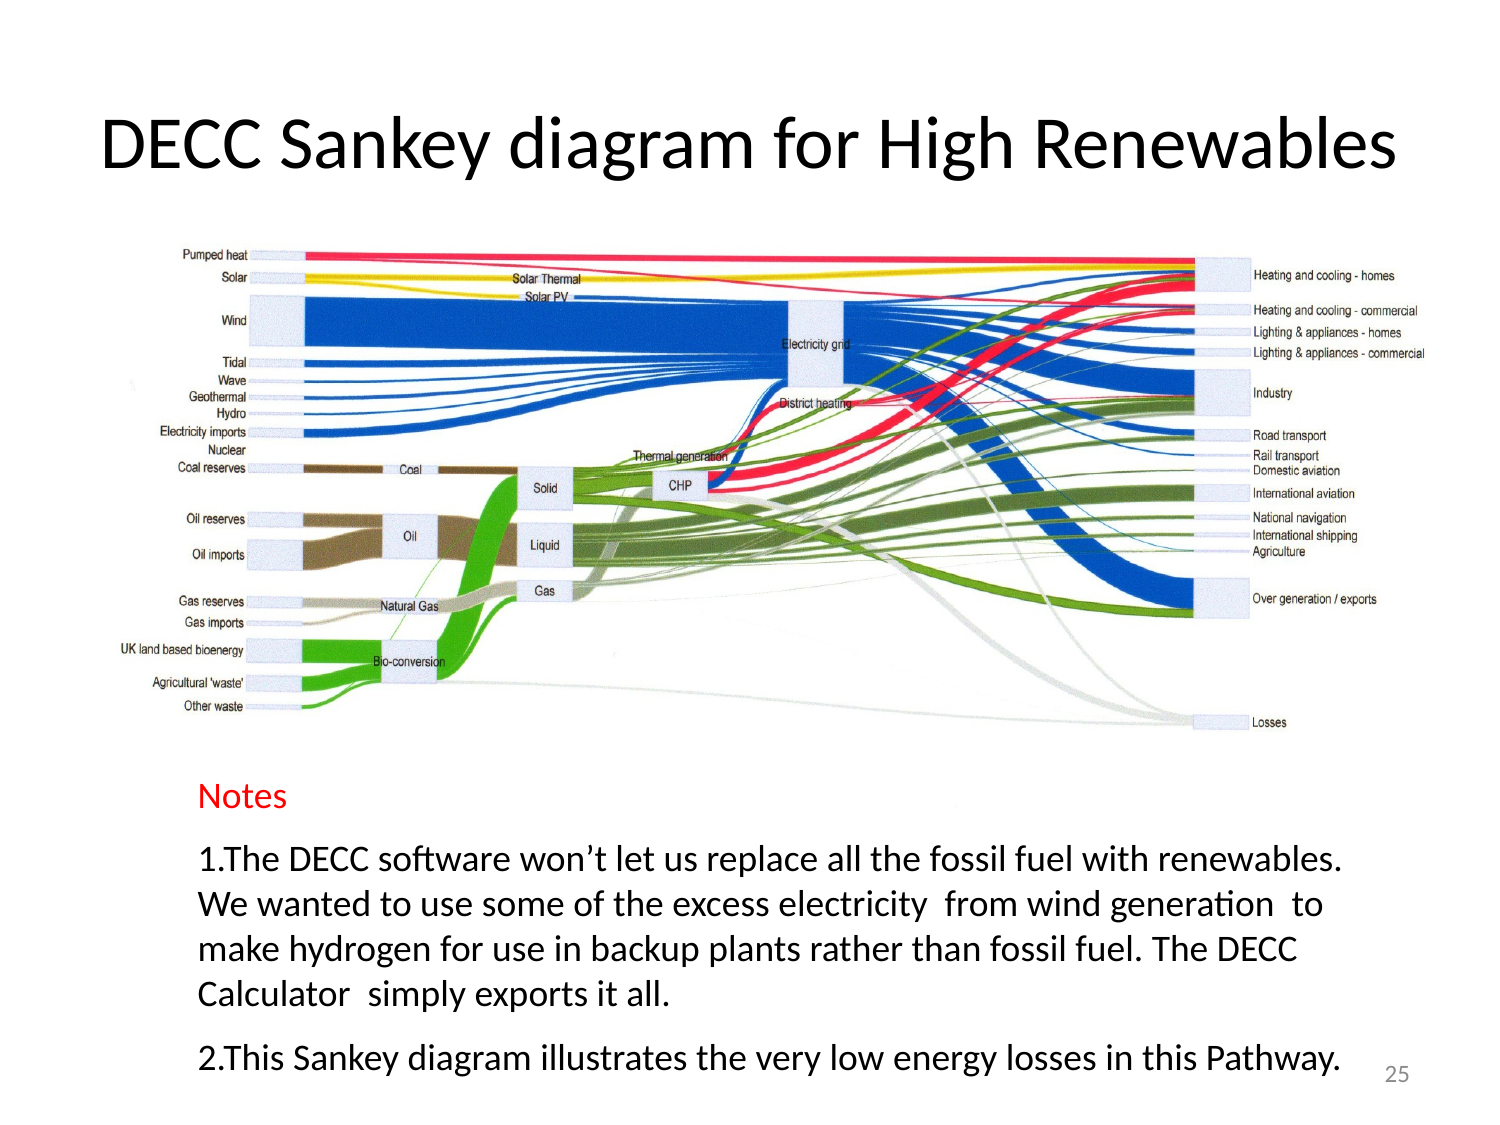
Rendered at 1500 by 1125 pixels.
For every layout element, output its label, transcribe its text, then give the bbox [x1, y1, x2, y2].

text_box Notes 1.The DECC software won’t let us replace all the fossil fuel with renewables. We wanted to use some of the excess electricity from wind generation to make hydrogen for use in backup plants rather than fossil fuel. The DECC Calculator simply exports it all. 2.This Sankey diagram illustrates the very low energy losses in this Pathway. [182, 856, 1365, 1086]
slide_number 25 [1074, 1042, 1425, 1103]
title DECC Sankey diagram for High Renewables [75, 45, 1425, 233]
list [74, 243, 1426, 847]
